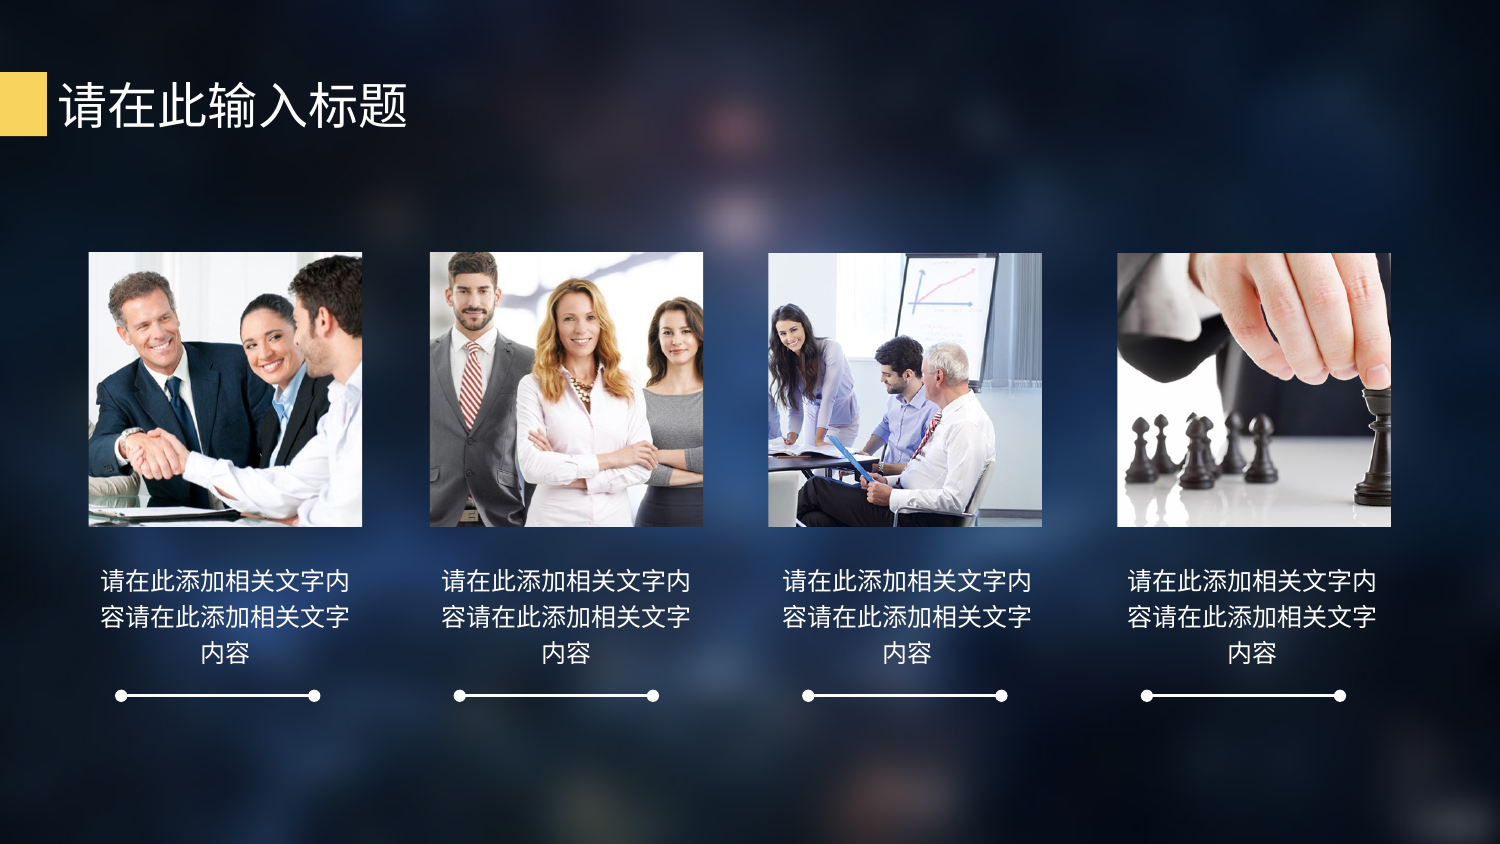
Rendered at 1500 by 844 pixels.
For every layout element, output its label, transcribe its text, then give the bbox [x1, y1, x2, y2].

text_box 请在此添加相关文字内容请在此添加相关文字内容 [771, 554, 1045, 674]
text_box 请在此添加相关文字内容请在此添加相关文字内容 [429, 554, 704, 674]
text_box 请在此添加相关文字内容请在此添加相关文字内容 [1115, 554, 1390, 674]
text_box 请在此添加相关文字内容请在此添加相关文字内容 [88, 554, 363, 674]
picture [0, 0, 1500, 844]
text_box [0, 71, 410, 137]
